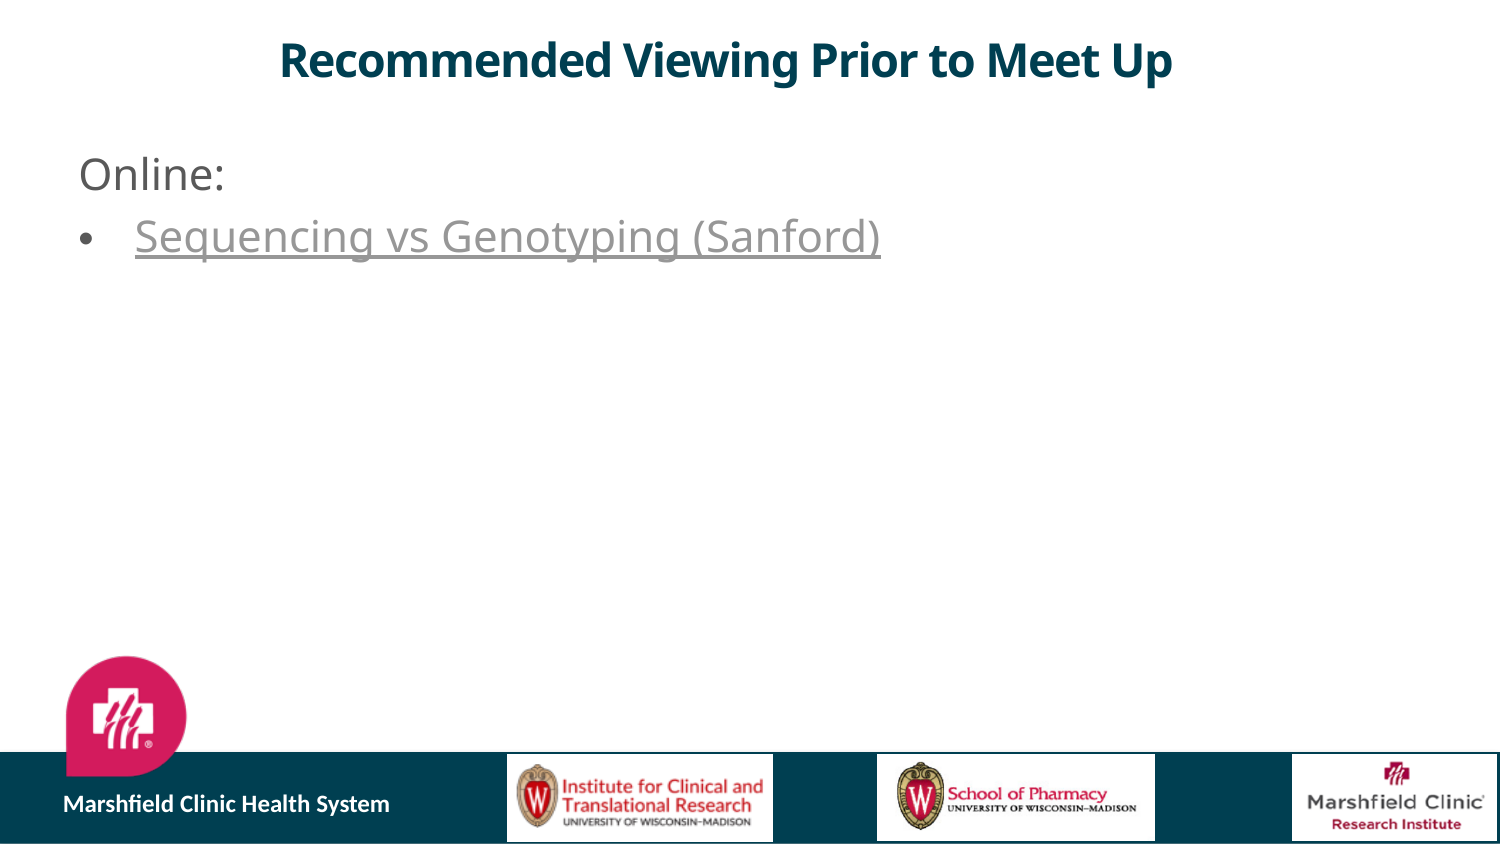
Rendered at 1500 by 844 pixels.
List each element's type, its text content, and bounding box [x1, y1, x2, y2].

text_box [507, 754, 1497, 842]
title Recommended Viewing Prior to Meet Up [63, 22, 1389, 111]
list Online: Sequencing vs Genotyping (Sanford) [63, 139, 1389, 746]
picture [32, 633, 213, 777]
